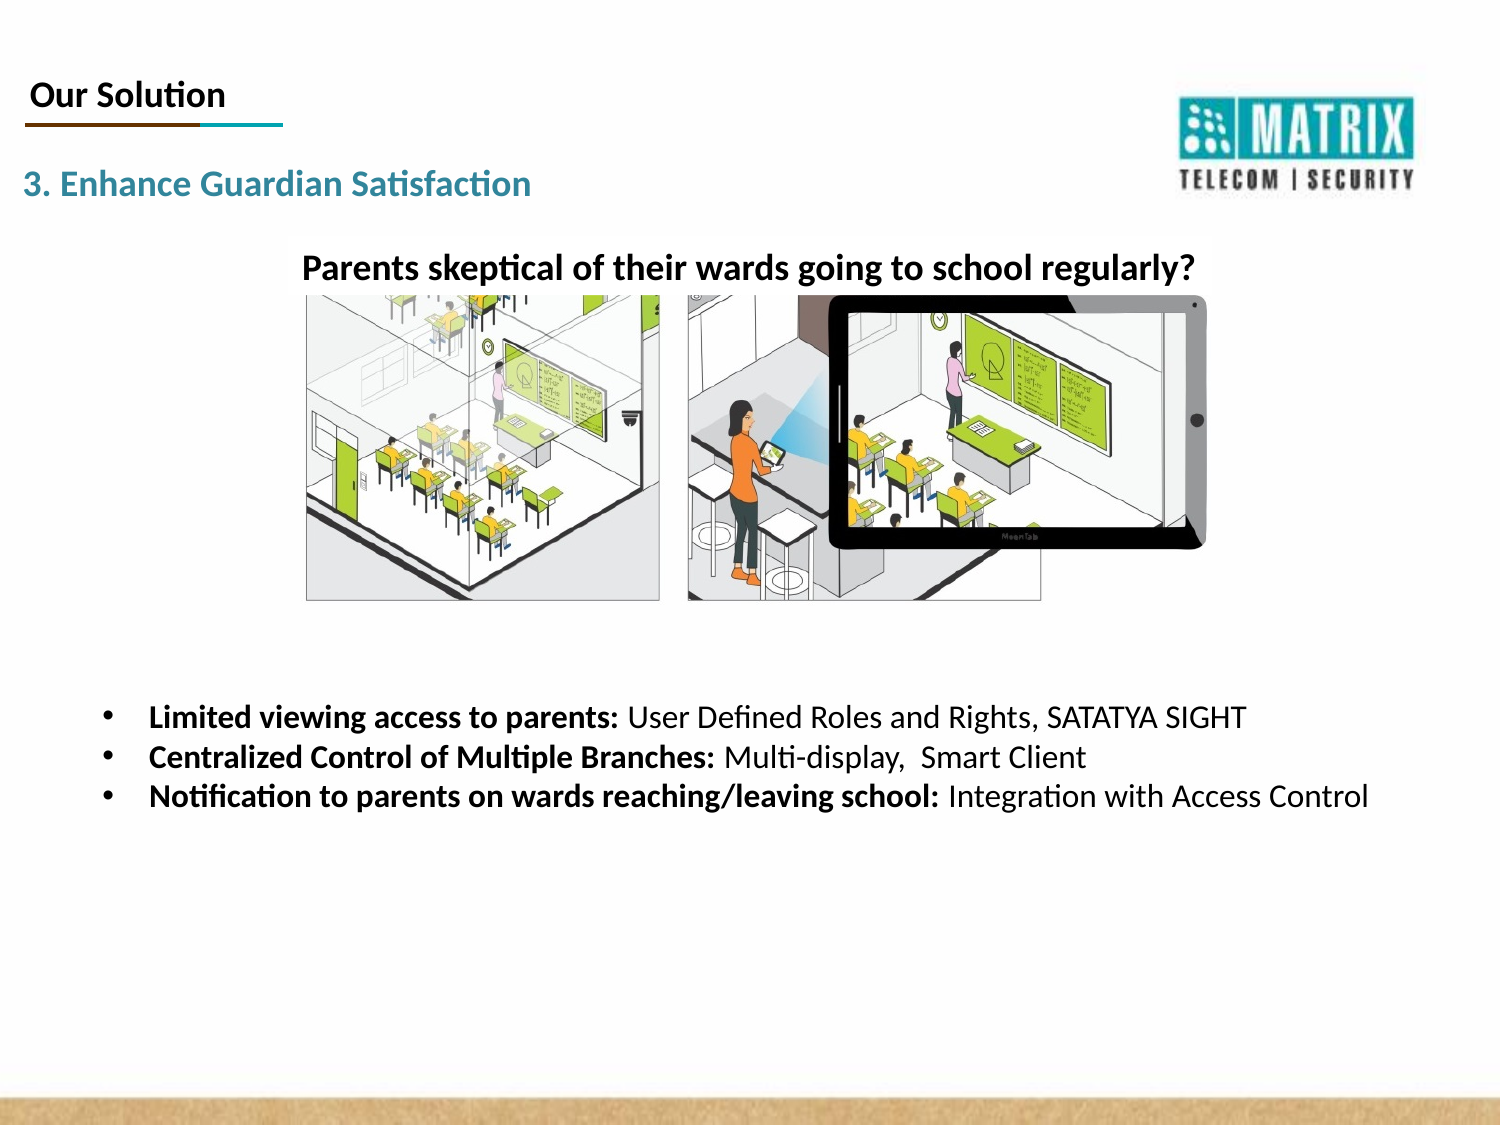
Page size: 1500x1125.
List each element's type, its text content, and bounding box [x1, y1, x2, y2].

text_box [14, 62, 328, 125]
text_box Limited viewing access to parents: User Defined Roles and Rights, SATATYA SIGHT Centralized Control of Multiple Branches: Multi-display, Smart Client Notification to parents on wards reaching/leaving school: Integration with Access Control [87, 687, 1450, 822]
picture [0, 0, 1500, 1125]
text_box 3. Enhance Guardian Satisfaction [8, 129, 548, 212]
